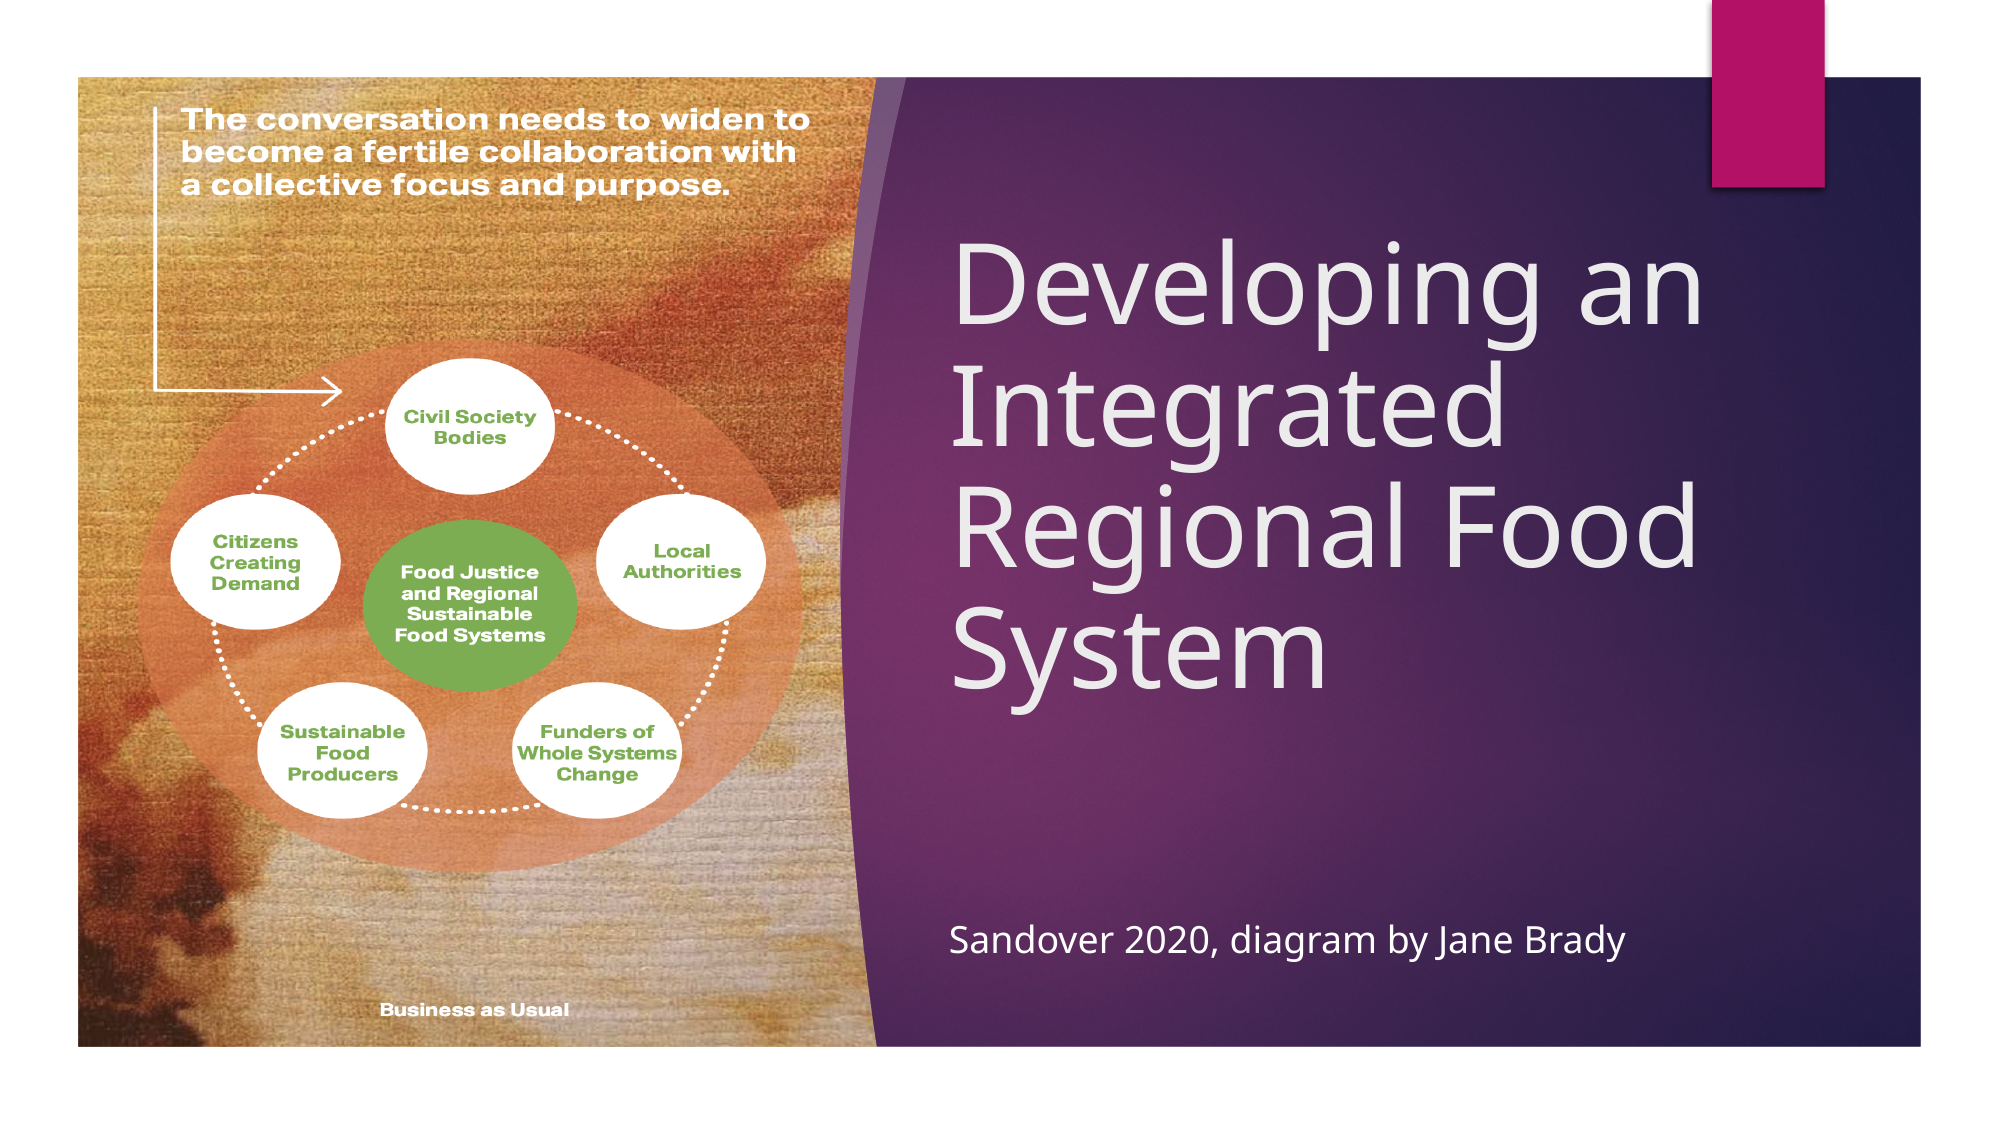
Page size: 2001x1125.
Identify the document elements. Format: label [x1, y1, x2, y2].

text_box [0, 0, 2000, 1125]
picture [69, 65, 879, 1060]
